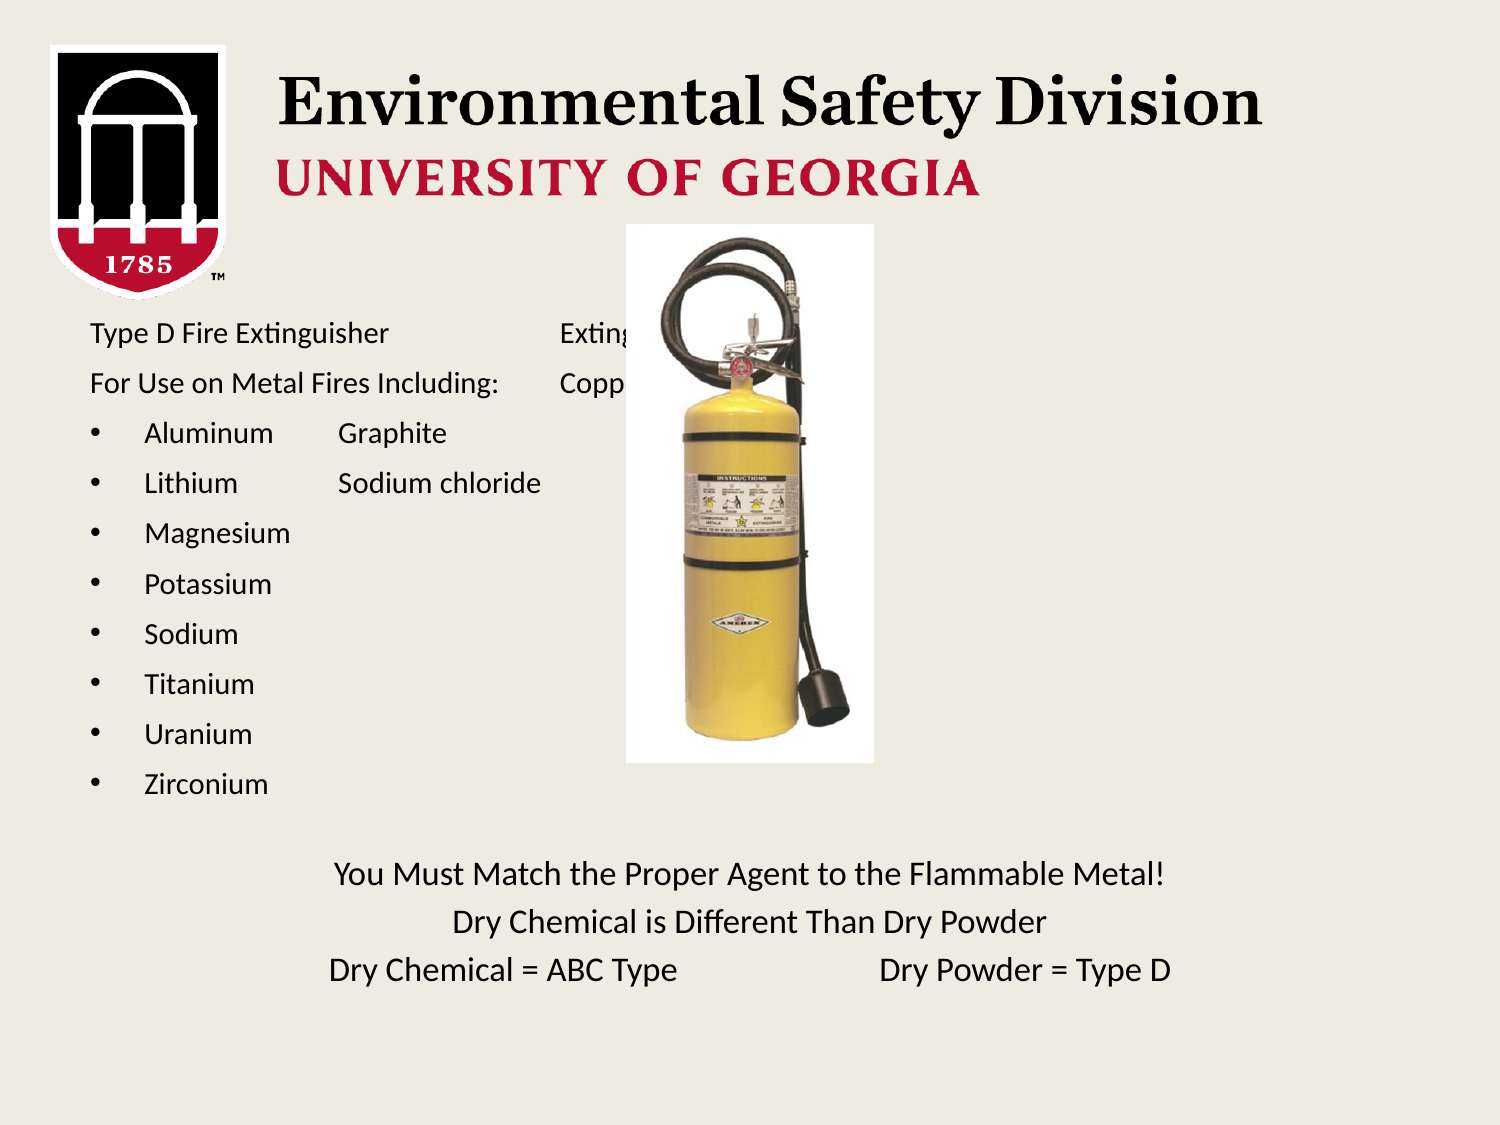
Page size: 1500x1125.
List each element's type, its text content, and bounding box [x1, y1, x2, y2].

picture [49, 45, 1263, 763]
list Type D Fire Extinguisher Extinguishing Agent: For Use on Metal Fires Including: Copper Powder Aluminum Graphite Lithium Sodium chloride Magnesium Potassium Sodium Titanium Uranium Zirconium You Must Match the Proper Agent to the Flammable Metal! Dry Chemical is Different Than Dry Powder Dry Chemical = ABC Type Dry Powder = Type D [75, 262, 1425, 1005]
